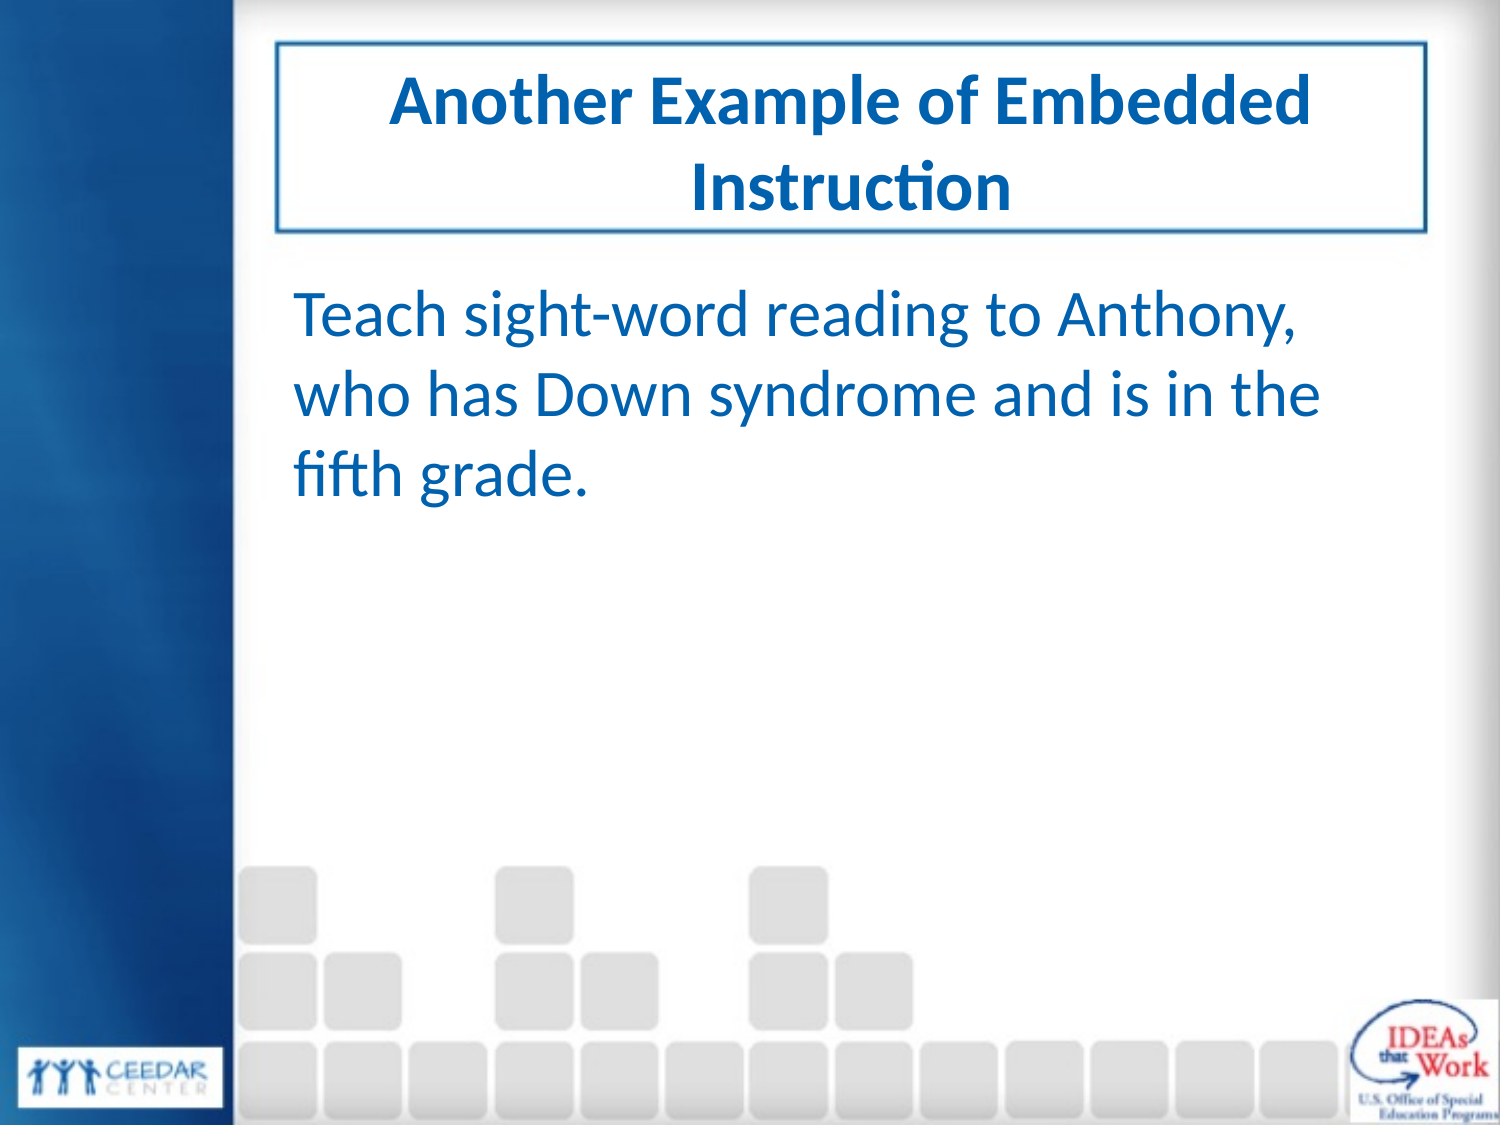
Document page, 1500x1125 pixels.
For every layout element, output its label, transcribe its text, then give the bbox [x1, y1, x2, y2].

list Teach sight-word reading to Anthony, who has Down syndrome and is in the fifth grade. [278, 262, 1425, 1005]
picture [0, 0, 1500, 1125]
title Another Example of Embedded Instruction [278, 45, 1425, 233]
